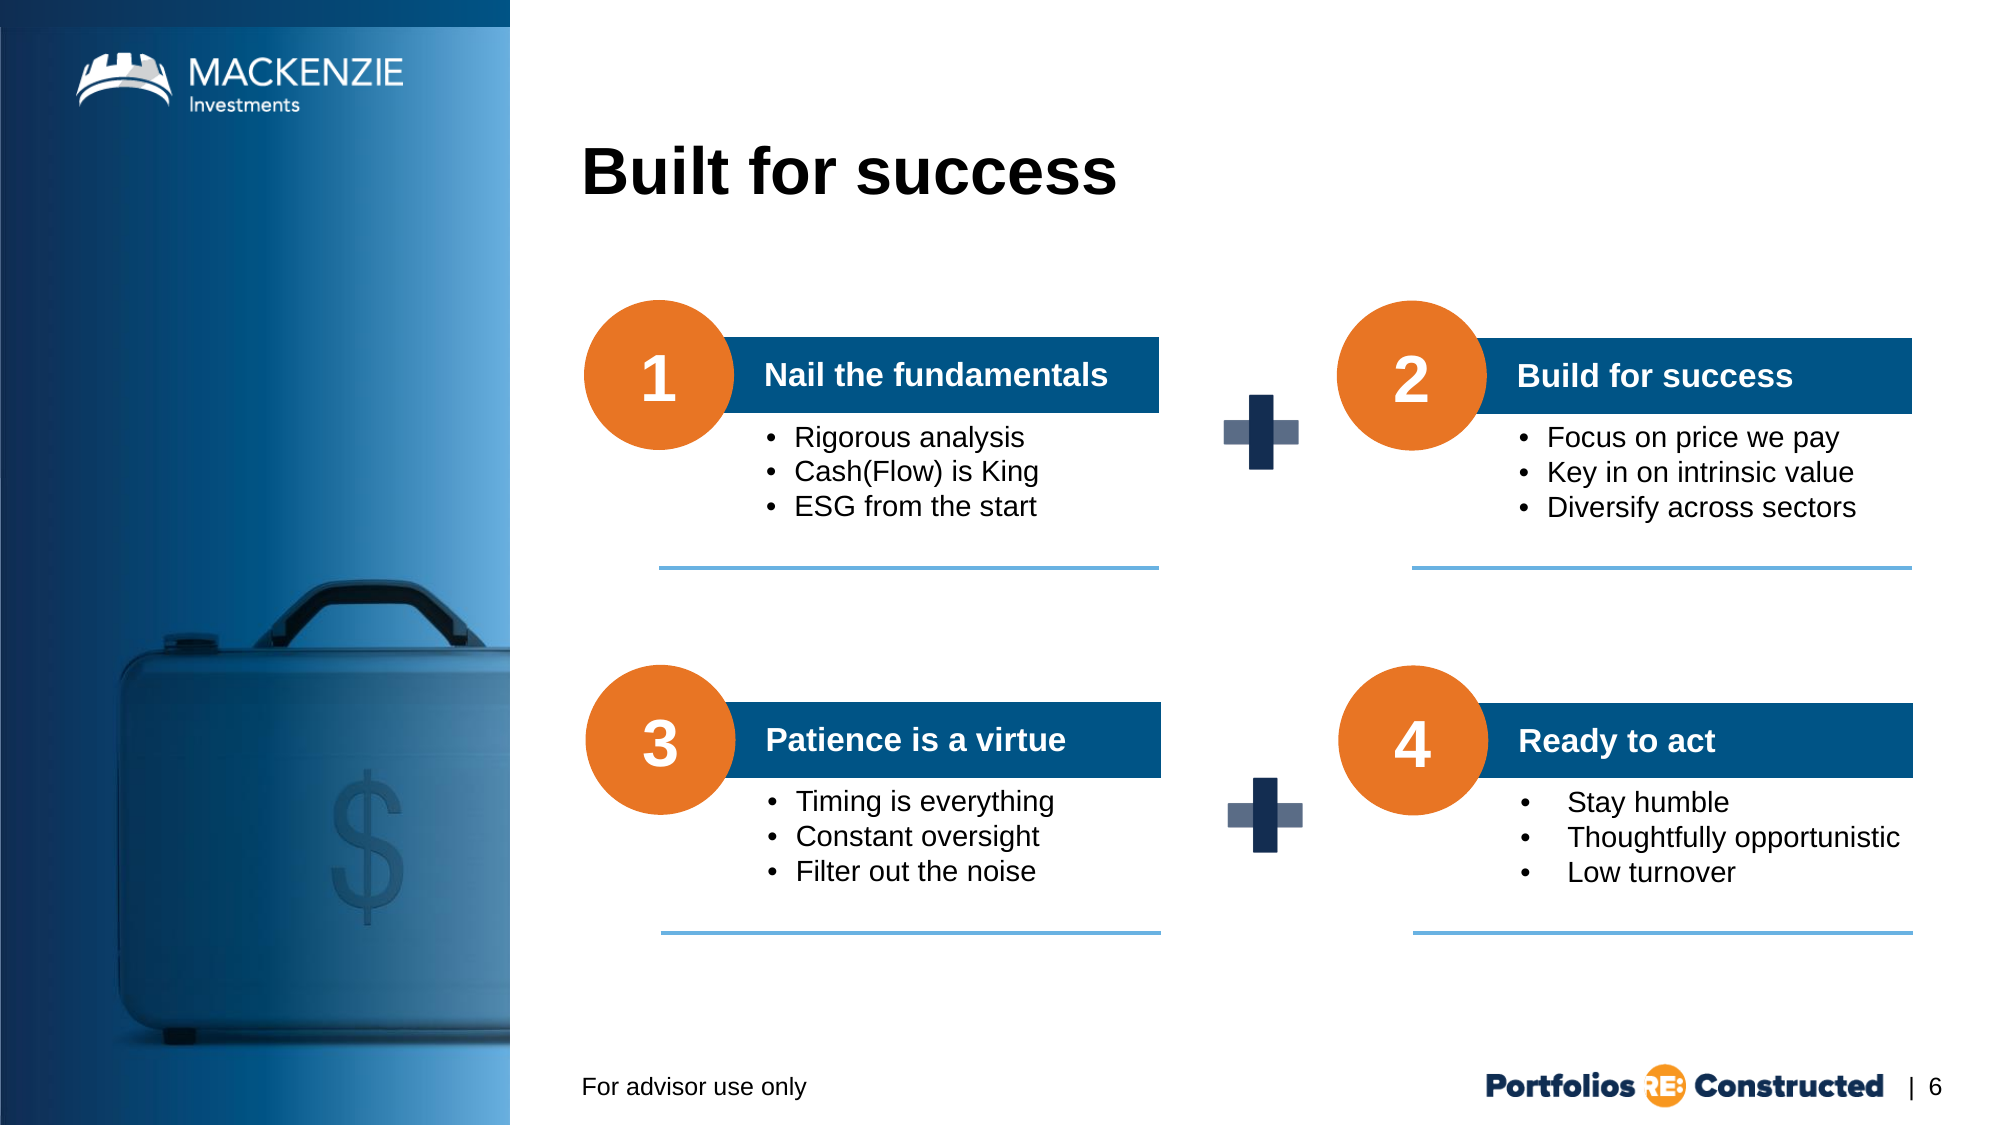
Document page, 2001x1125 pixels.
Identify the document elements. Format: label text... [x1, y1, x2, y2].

picture [0, 27, 510, 1125]
table_header Nail the fundamentals [726, 337, 1159, 413]
text_box 1 [583, 298, 736, 452]
title Built for success [581, 127, 1924, 275]
picture [1227, 777, 1303, 853]
picture [1223, 394, 1299, 470]
text_box 2 [1335, 299, 1488, 452]
text_box 4 [1337, 664, 1490, 817]
table_cell Focus on price we pay Key in on intrinsic value Diversify across sectors [1412, 414, 1912, 566]
table_header Ready to act [1480, 703, 1913, 778]
table_header Build for success [1479, 338, 1912, 414]
table_cell Stay humble Thoughtfully opportunistic Low turnover [1413, 778, 1913, 931]
table_header Patience is a virtue [727, 702, 1161, 778]
table_cell Timing is everything Constant oversight Filter out the noise [661, 778, 1161, 931]
table_cell Rigorous analysis Cash(Flow) is King ESG from the start [659, 413, 1159, 566]
text_box 3 [584, 663, 737, 816]
picture [1474, 1058, 1894, 1113]
